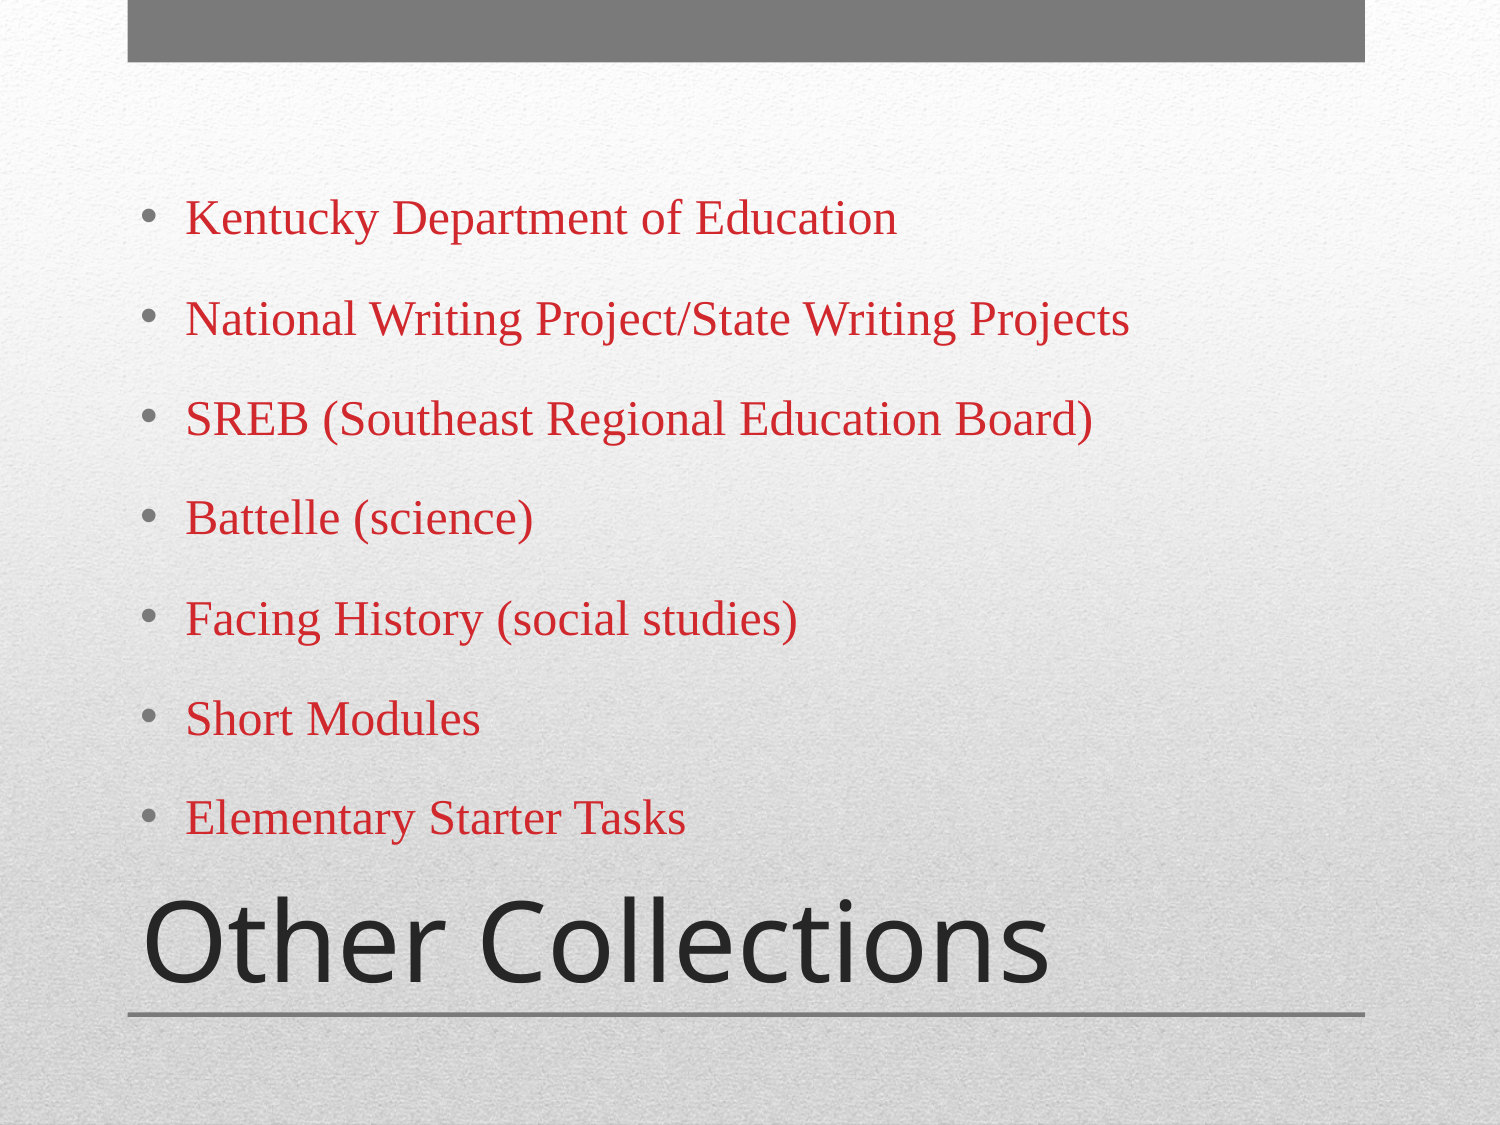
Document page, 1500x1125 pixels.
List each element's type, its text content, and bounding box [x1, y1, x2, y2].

title Other Collections [125, 888, 1238, 1013]
list Kentucky Department of Education National Writing Project/State Writing Projects SREB (Southeast Regional Education Board) Battelle (science) Facing History (social studies) Short Modules Elementary Starter Tasks [125, 112, 1363, 888]
